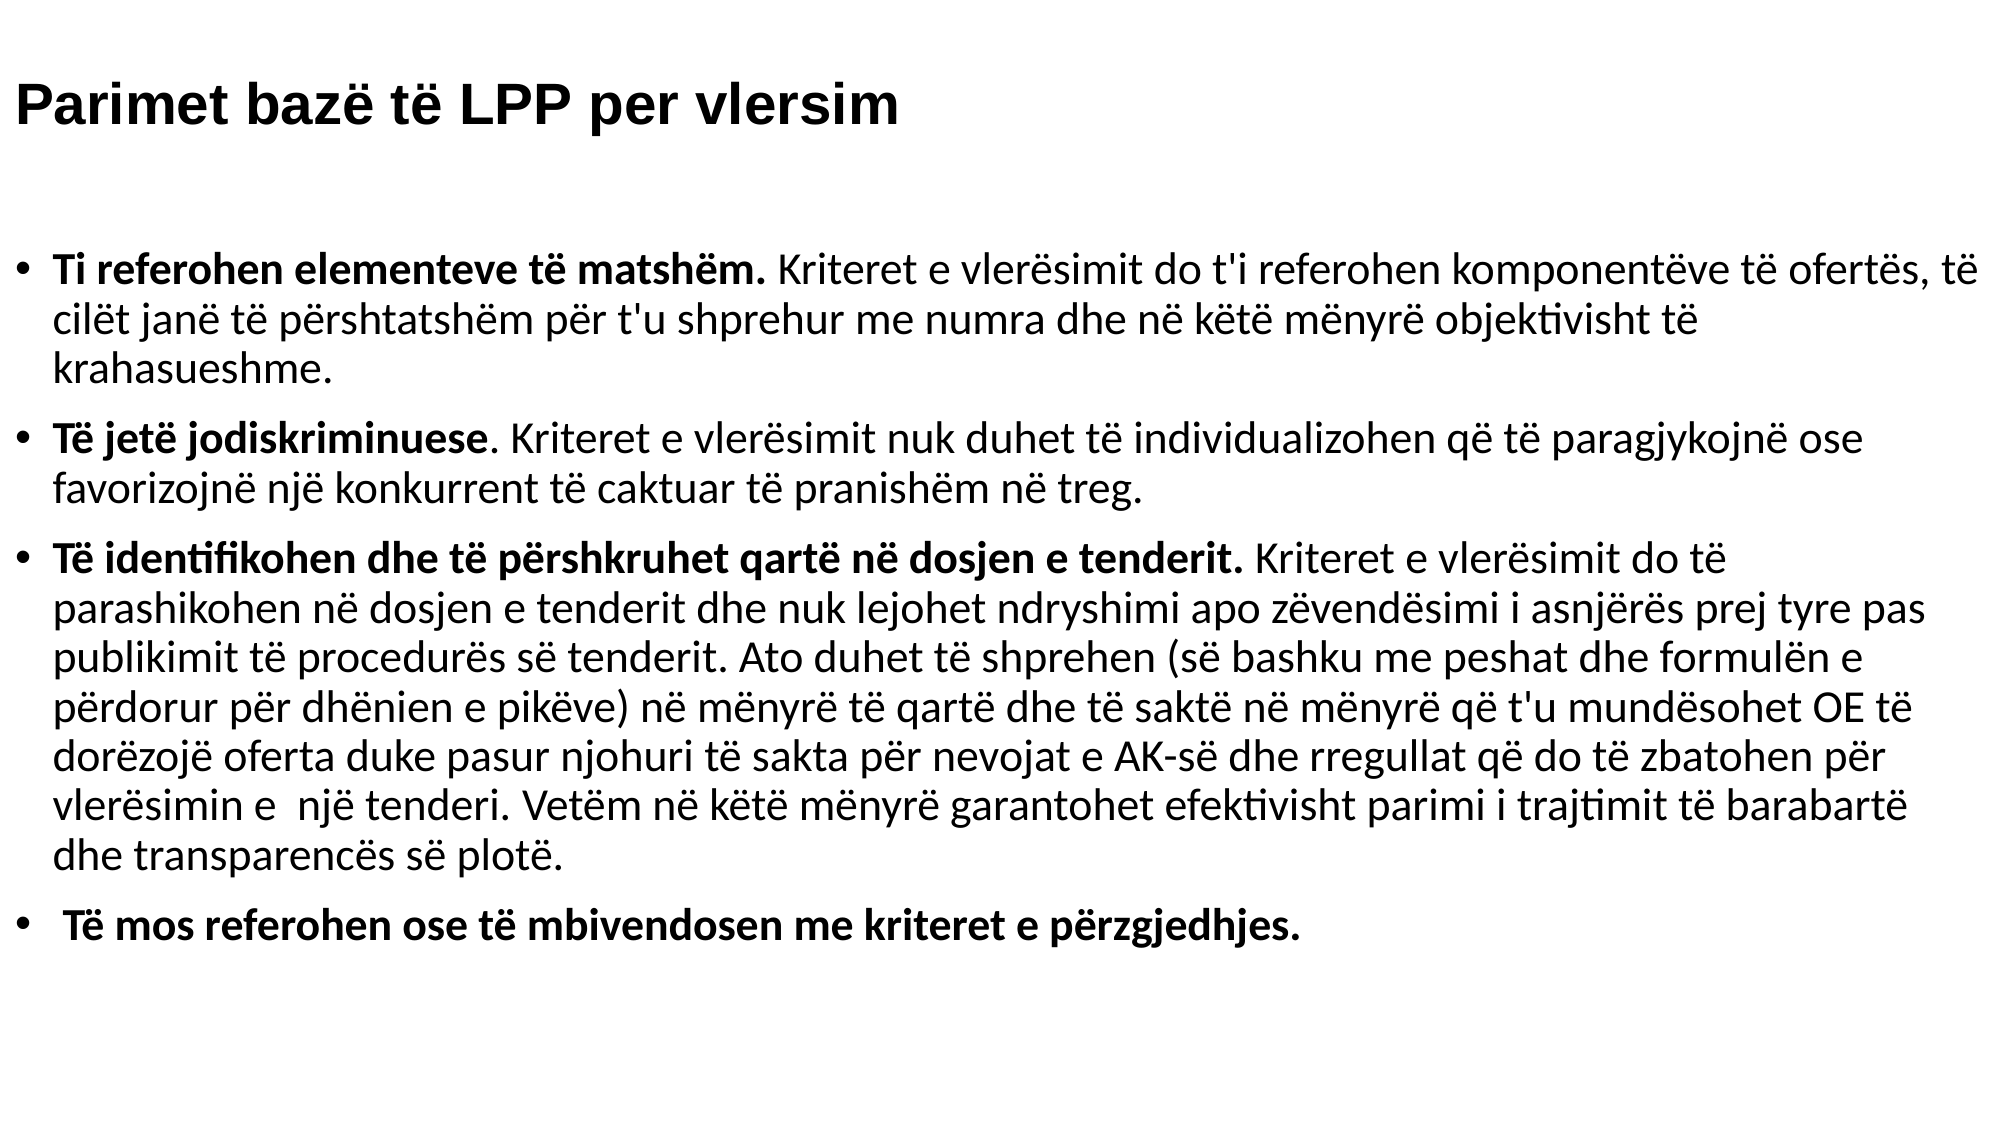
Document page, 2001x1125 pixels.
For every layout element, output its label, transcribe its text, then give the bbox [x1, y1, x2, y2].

title Parimet bazë të LPP per vlersim [0, 59, 2000, 153]
list Ti referohen elementeve të matshëm. Kriteret e vlerësimit do t'i referohen komponentëve të ofertës, të cilët janë të përshtatshëm për t'u shprehur me numra dhe në këtë mënyrë objektivisht të krahasueshme. Të jetë jodiskriminuese. Kriteret e vlerësimit nuk duhet të individualizohen që të paragjykojnë ose favorizojnë një konkurrent të caktuar të pranishëm në treg. Të identifikohen dhe të përshkruhet qartë në dosjen e tenderit. Kriteret e vlerësimit do të parashikohen në dosjen e tenderit dhe nuk lejohet ndryshimi apo zëvendësimi i asnjërës prej tyre pas publikimit të procedurës së tenderit. Ato duhet të shprehen (së bashku me peshat dhe formulën e përdorur për dhënien e pikëve) në mënyrë të qartë dhe të saktë në mënyrë që t'u mundësohet OE të dorëzojë oferta duke pasur njohuri të sakta për nevojat e AK-së dhe rregullat që do të zbatohen për vlerësimin e një tenderi. Vetëm në këtë mënyrë garantohet efektivisht parimi i trajtimit të barabartë dhe transparencës së plotë. Të mos referohen ose të mbivendosen me kriteret e përzgjedhjes. [0, 237, 2000, 1110]
